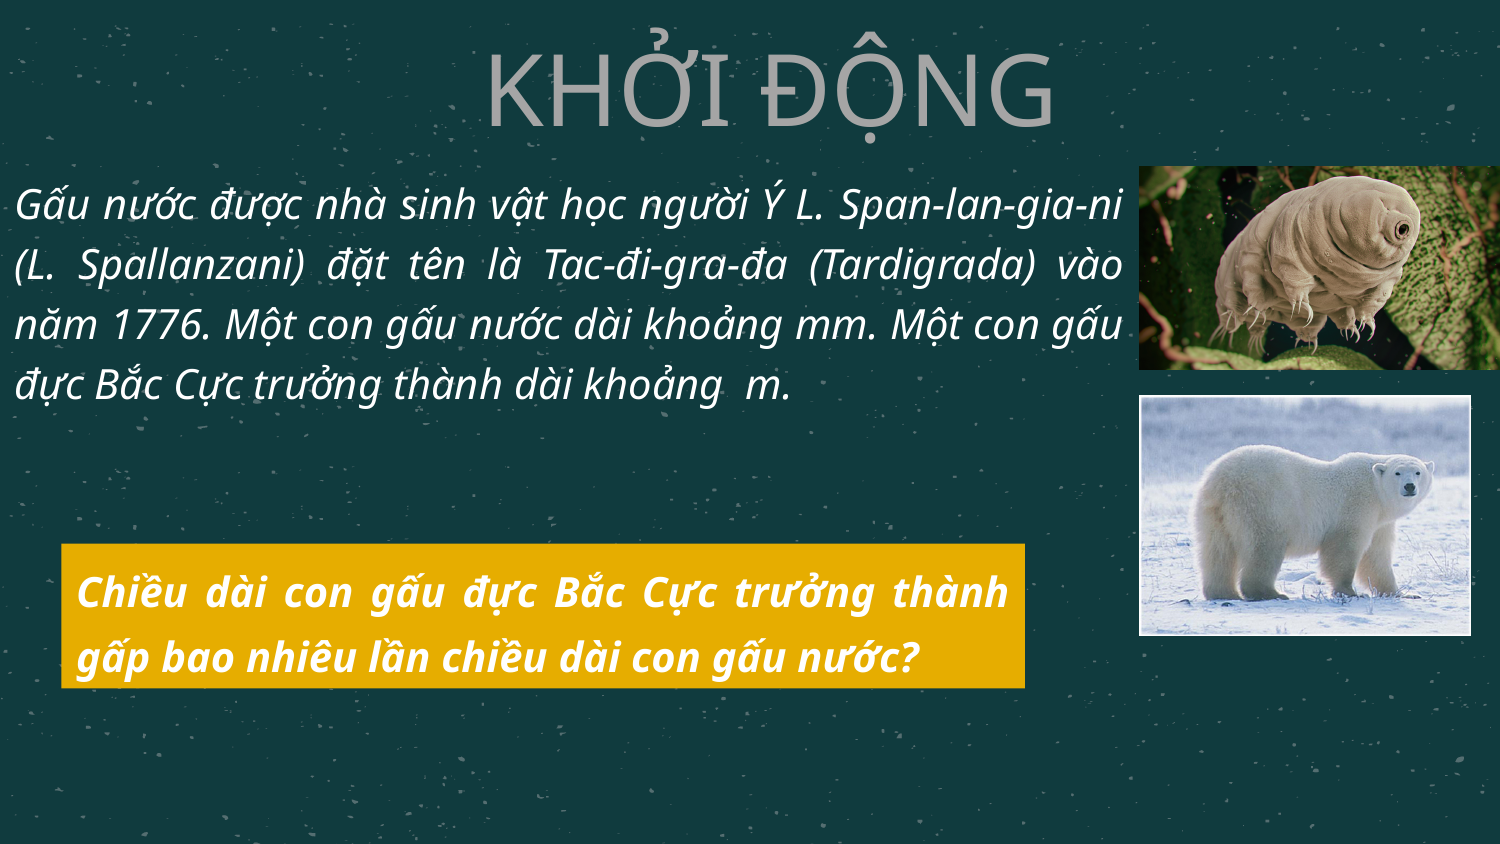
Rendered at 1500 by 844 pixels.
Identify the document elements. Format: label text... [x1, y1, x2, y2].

picture [0, 0, 1500, 844]
title KHỞI ĐỘNG [350, 39, 1192, 138]
text_box Chiều dài con gấu đực Bắc Cực trưởng thành gấp bao nhiêu lần chiều dài con gấu nước? [61, 543, 1025, 689]
